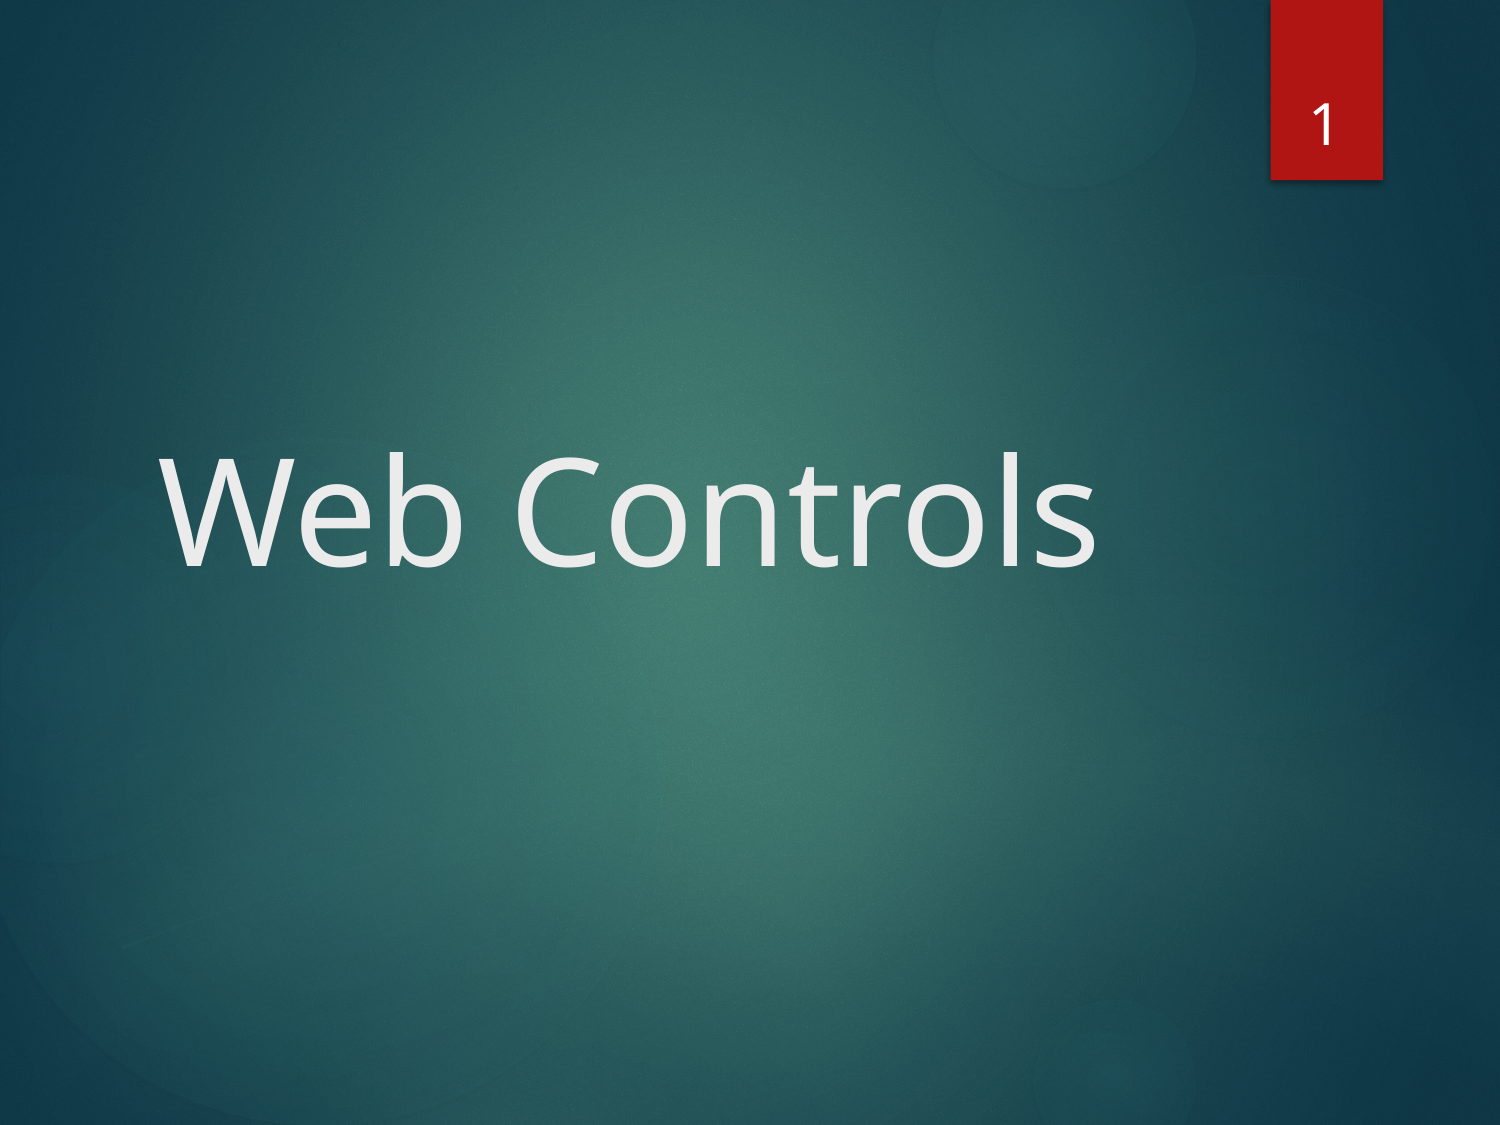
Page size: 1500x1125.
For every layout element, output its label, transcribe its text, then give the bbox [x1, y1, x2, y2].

slide_number 1 [1273, 48, 1378, 175]
title Web Controls [142, 237, 1229, 784]
